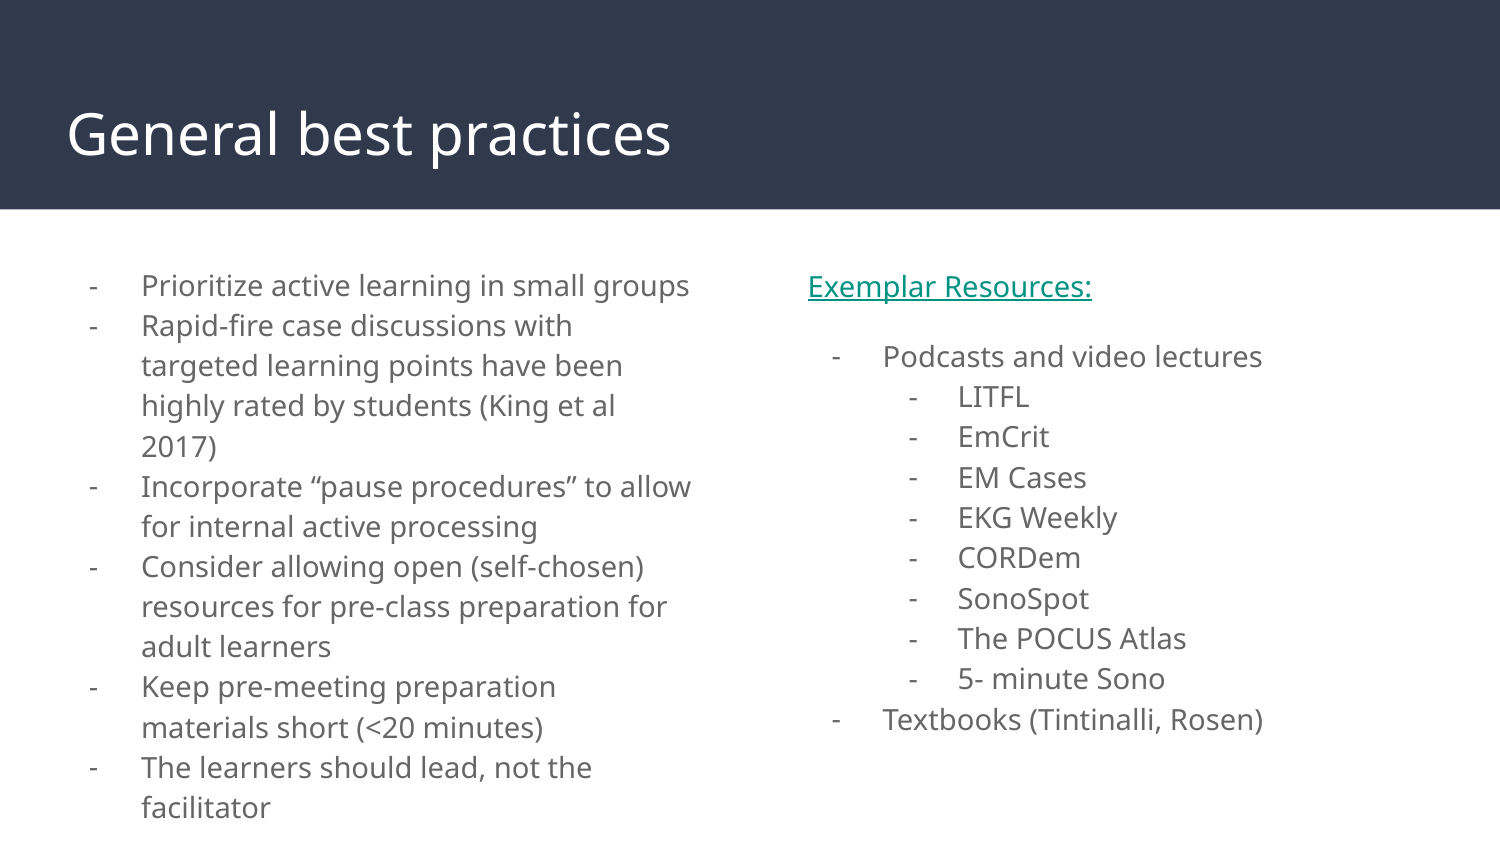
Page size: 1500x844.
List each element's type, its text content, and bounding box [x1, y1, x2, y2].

list Exemplar Resources: Podcasts and video lectures LITFL EmCrit EM Cases EKG Weekly CORDem SonoSpot The POCUS Atlas 5- minute Sono Textbooks (Tintinalli, Rosen) [792, 247, 1449, 752]
list Prioritize active learning in small groups Rapid-fire case discussions with targeted learning points have been highly rated by students (King et al 2017) Incorporate “pause procedures” to allow for internal active processing Consider allowing open (self-chosen) resources for pre-class preparation for adult learners Keep pre-meeting preparation materials short (<20 minutes) The learners should lead, not the facilitator [51, 247, 708, 752]
title General best practices [51, 82, 1449, 185]
